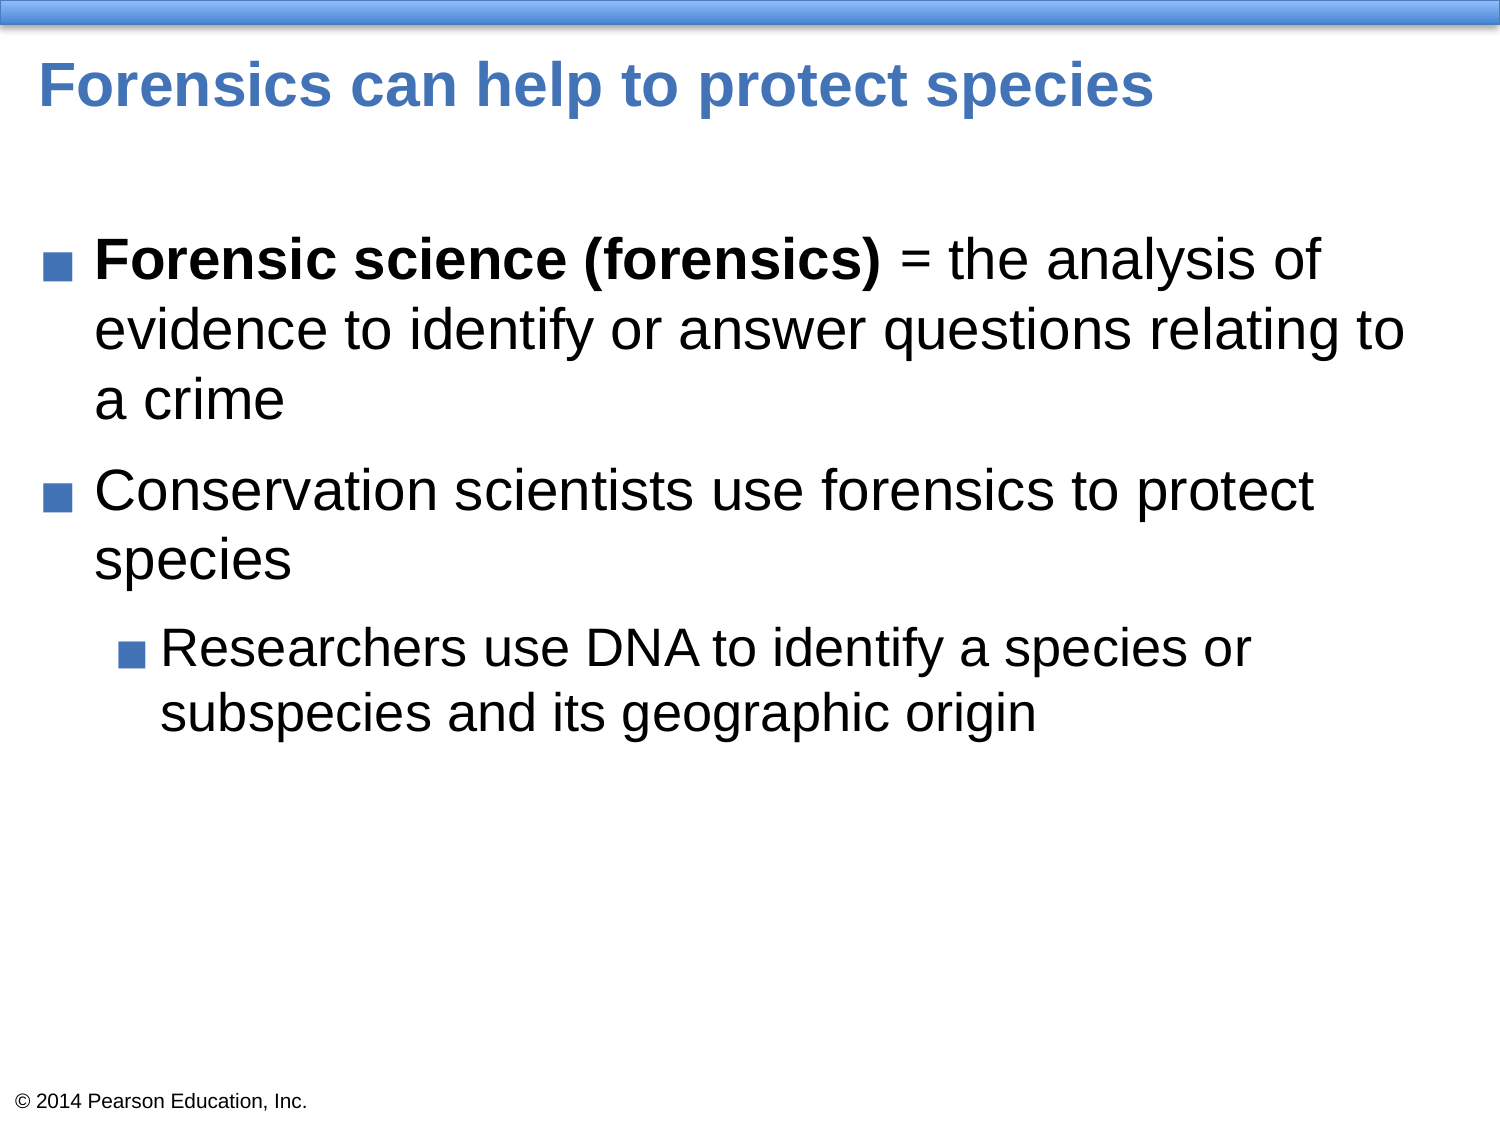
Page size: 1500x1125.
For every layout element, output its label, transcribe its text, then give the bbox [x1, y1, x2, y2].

list Forensic science (forensics) = the analysis of evidence to identify or answer questions relating to a crime Conservation scientists use forensics to protect species Researchers use DNA to identify a species or subspecies and its geographic origin [23, 213, 1476, 1005]
title Forensics can help to protect species [23, 36, 1476, 213]
